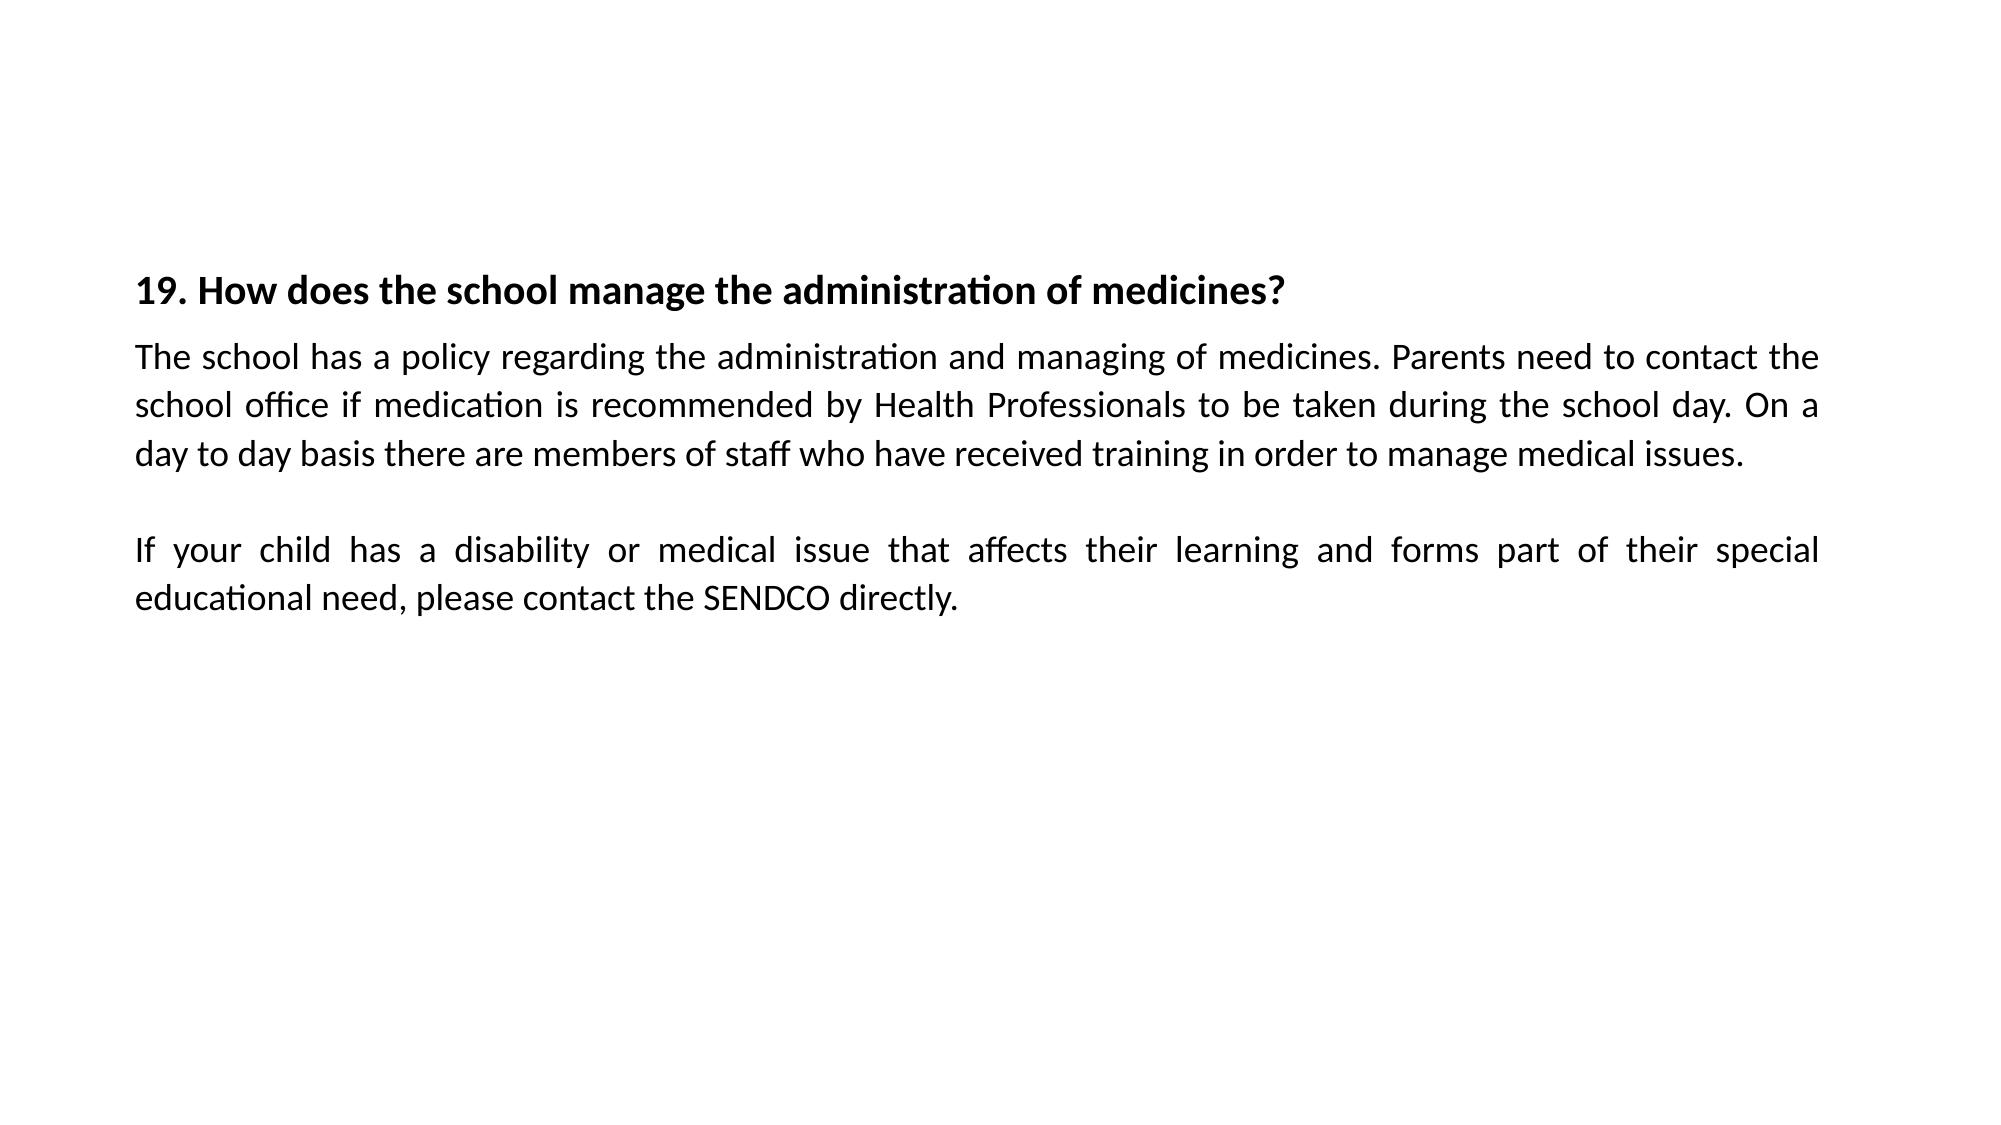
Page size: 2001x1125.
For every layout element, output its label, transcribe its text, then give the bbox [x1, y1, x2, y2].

text_box 19. How does the school manage the administration of medicines? The school has a policy regarding the administration and managing of medicines. Parents need to contact the school office if medication is recommended by Health Professionals to be taken during the school day. On a day to day basis there are members of staff who have received training in order to manage medical issues. If your child has a disability or medical issue that affects their learning and forms part of their special educational need, please contact the SENDCO directly. [120, 251, 1837, 626]
